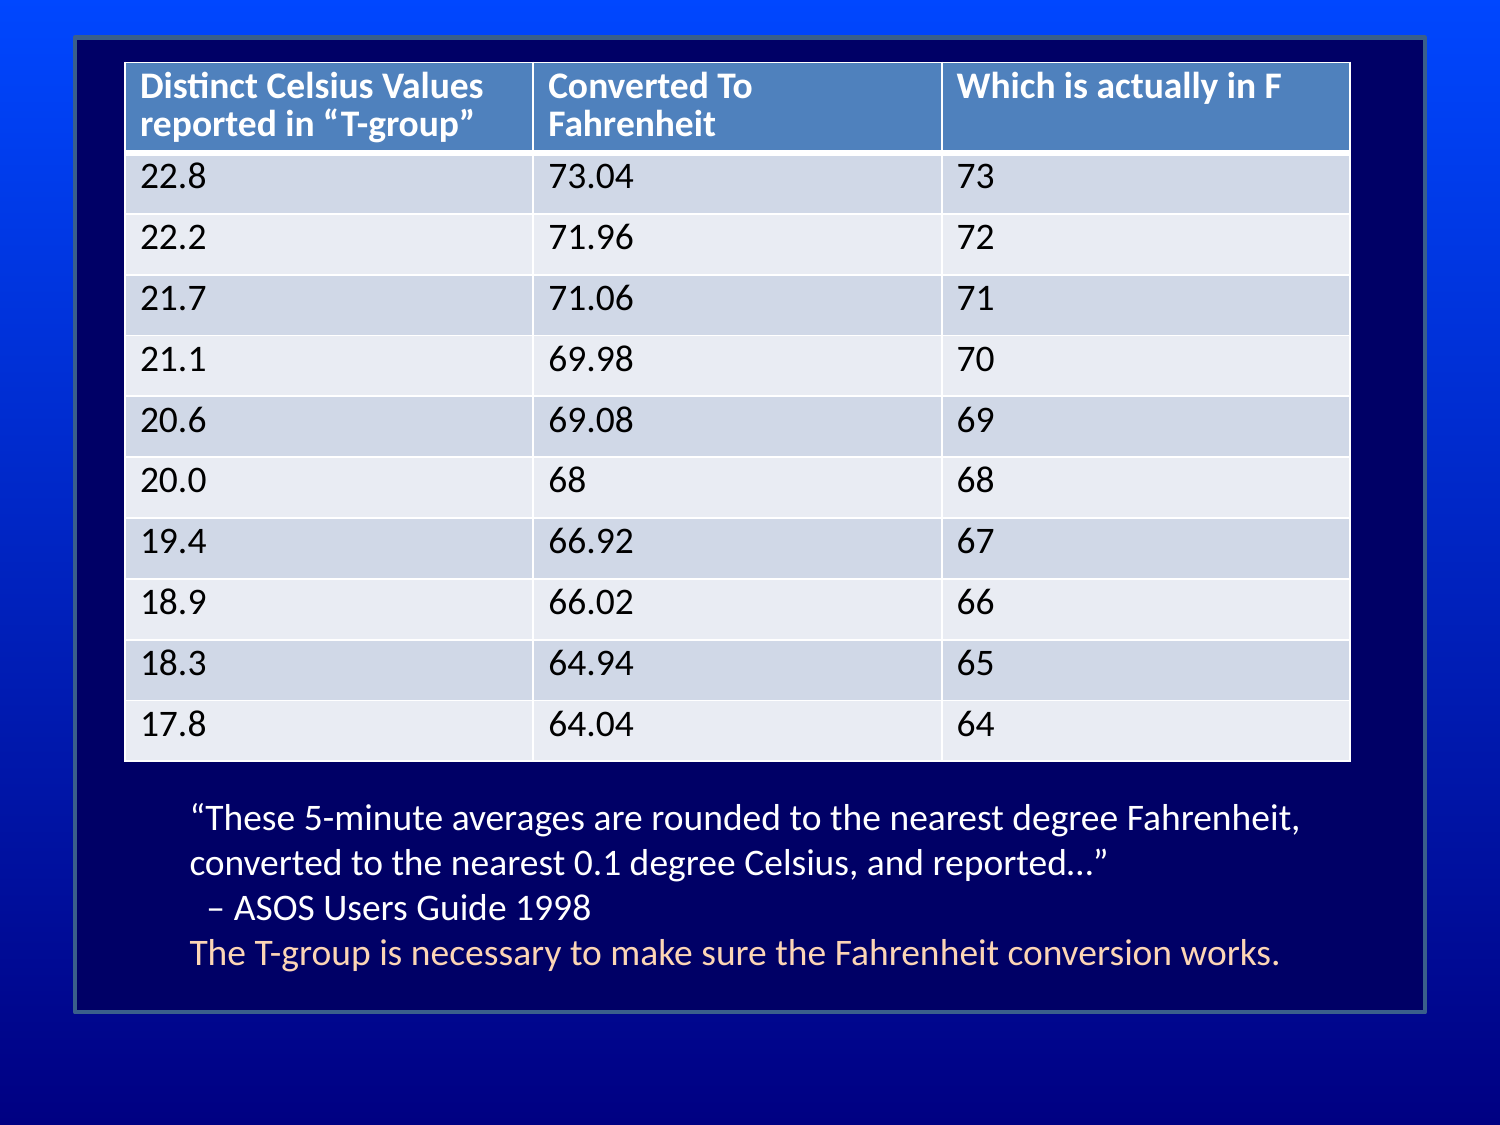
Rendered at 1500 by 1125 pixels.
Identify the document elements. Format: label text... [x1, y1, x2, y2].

table_cell 18.9 [126, 580, 532, 639]
table_cell 20.0 [126, 458, 532, 517]
table_cell 73 [943, 156, 1349, 213]
table_cell 73.04 [534, 156, 941, 213]
table_cell 64 [943, 701, 1349, 760]
table_cell 71.06 [534, 276, 941, 335]
text_box “These 5-minute averages are rounded to the nearest degree Fahrenheit, converted to the nearest 0.1 degree Celsius, and reported…” – ASOS Users Guide 1998 The T-group is necessary to make sure the Fahrenheit conversion works. [174, 785, 1422, 981]
table_cell 17.8 [126, 701, 532, 760]
table_cell 22.2 [126, 215, 532, 274]
table_cell 18.3 [126, 641, 532, 700]
table_cell 65 [943, 641, 1349, 700]
table_cell 21.1 [126, 336, 532, 395]
table_cell 19.4 [126, 519, 532, 578]
table_cell 64.04 [534, 701, 941, 760]
table_cell 71 [943, 276, 1349, 335]
table_cell 67 [943, 519, 1349, 578]
table_header Converted To Fahrenheit [534, 63, 941, 150]
table_cell 70 [943, 336, 1349, 395]
table_header Distinct Celsius Values reported in “T-group” [126, 63, 532, 150]
table_cell 69 [943, 397, 1349, 456]
table_cell 68 [943, 458, 1349, 517]
table_cell 66.92 [534, 519, 941, 578]
table_cell 64.94 [534, 641, 941, 700]
table_cell 20.6 [126, 397, 532, 456]
table_cell 68 [534, 458, 941, 517]
table_cell 66.02 [534, 580, 941, 639]
table_cell 69.08 [534, 397, 941, 456]
table_cell 69.98 [534, 336, 941, 395]
table_cell 72 [943, 215, 1349, 274]
table_header Which is actually in F [943, 63, 1349, 150]
table_cell 21.7 [126, 276, 532, 335]
table_cell 22.8 [126, 156, 532, 213]
table_cell 71.96 [534, 215, 941, 274]
table_cell 66 [943, 580, 1349, 639]
